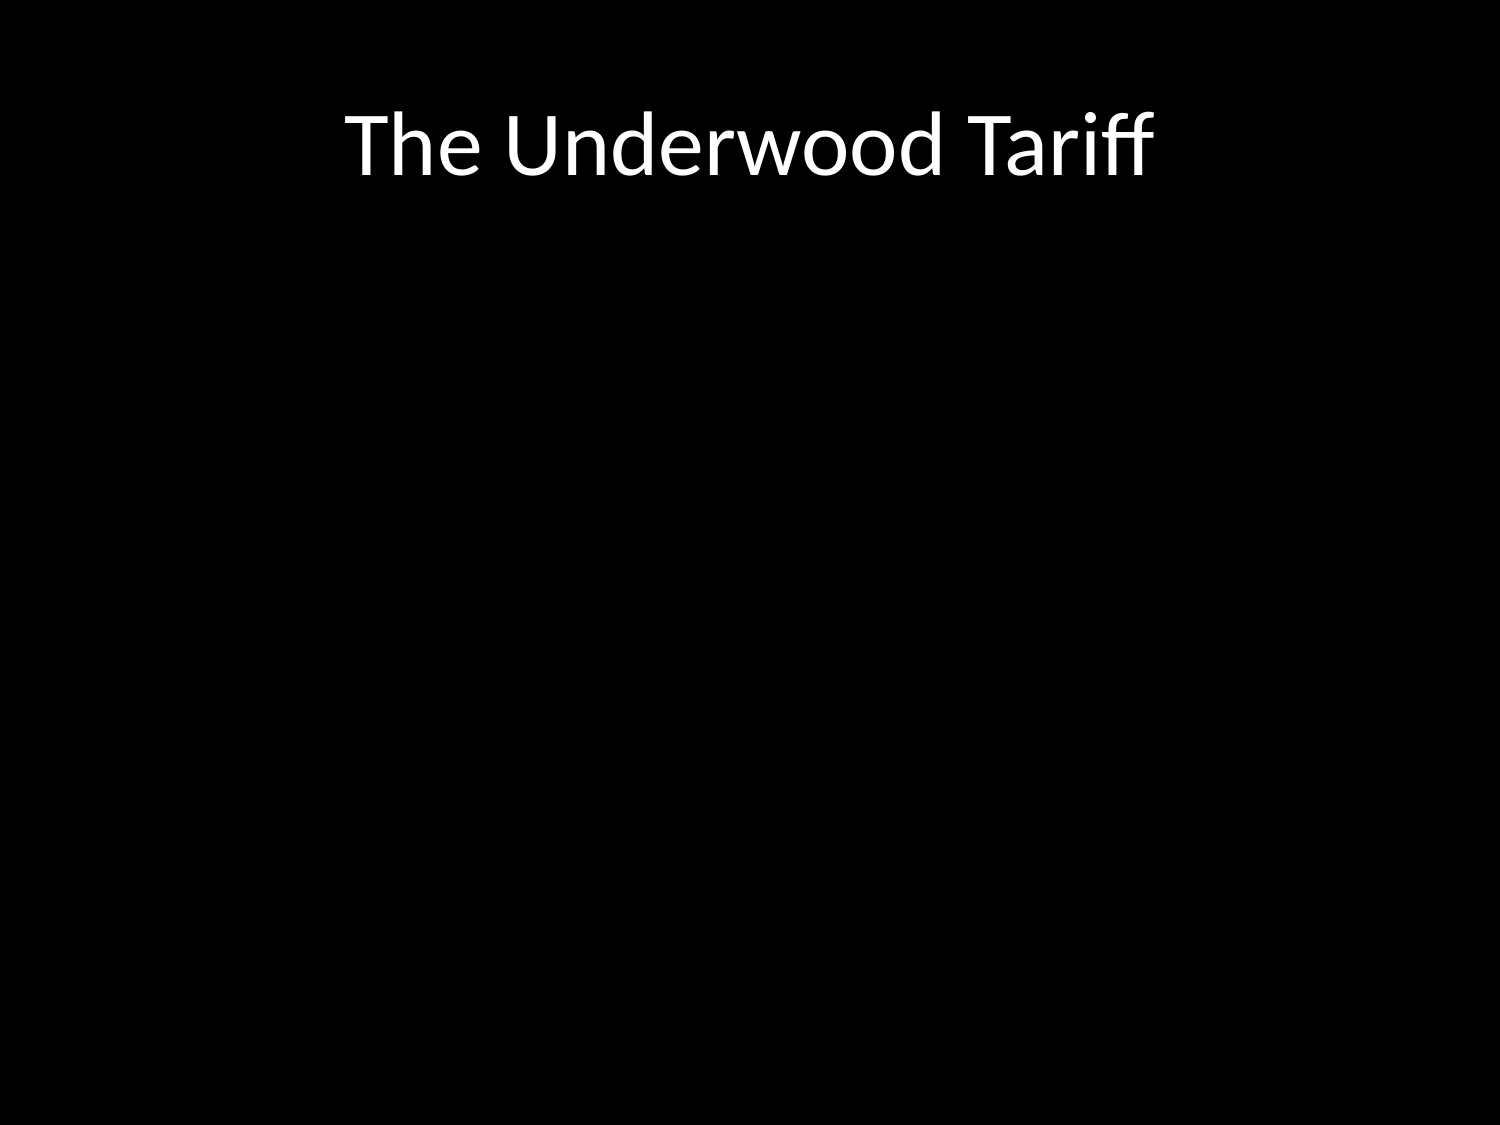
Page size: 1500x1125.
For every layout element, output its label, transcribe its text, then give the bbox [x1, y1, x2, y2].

title The Underwood Tariff [75, 45, 1425, 233]
